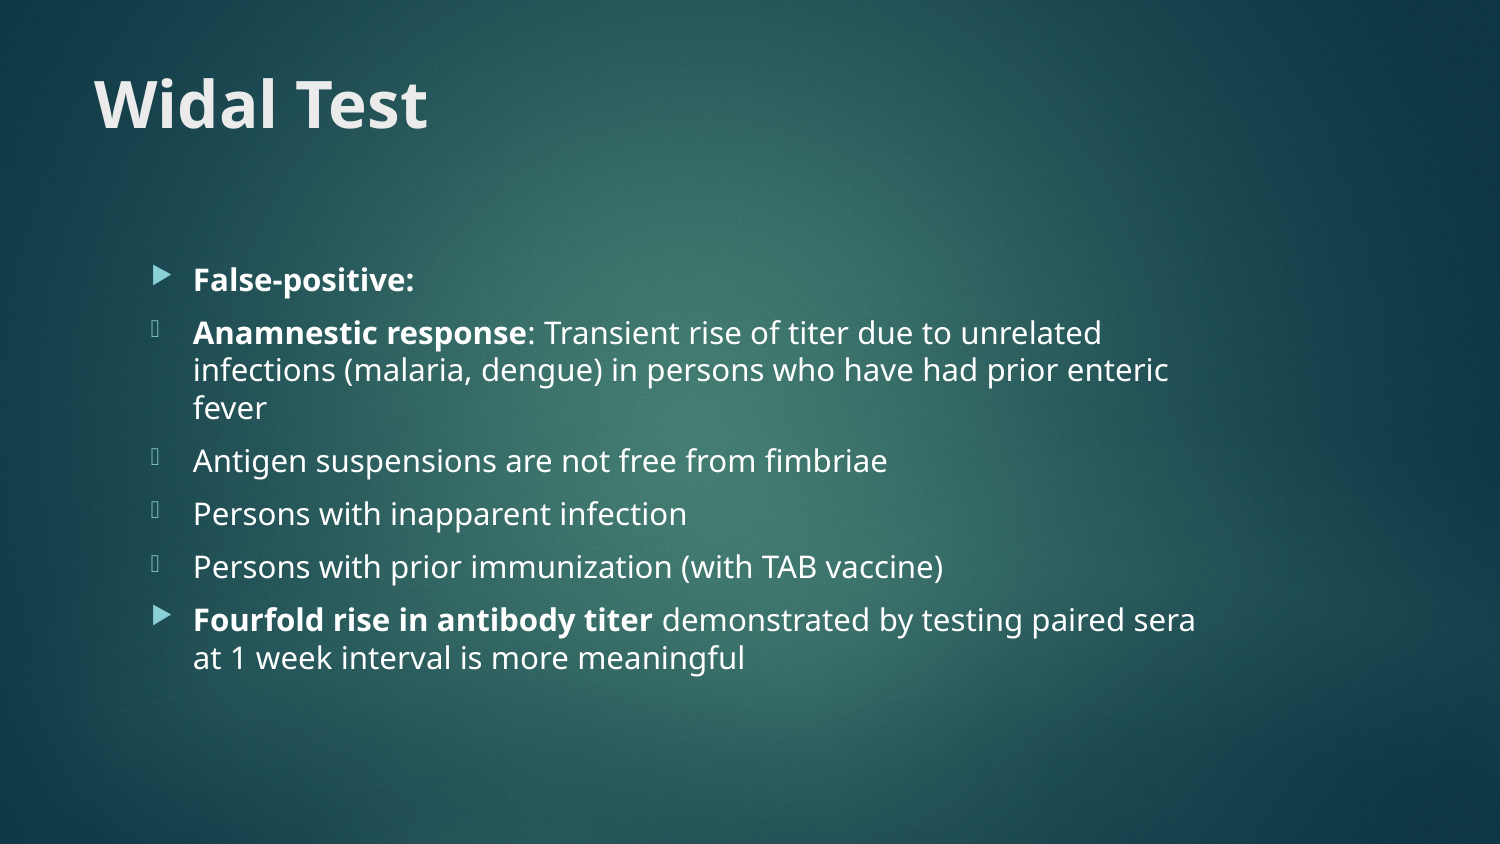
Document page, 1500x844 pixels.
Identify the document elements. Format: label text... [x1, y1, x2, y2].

title Widal Test [79, 55, 1237, 228]
list False-positive: Anamnestic response: Transient rise of titer due to unrelated infections (malaria, dengue) in persons who have had prior enteric fever Antigen suspensions are not free from fimbriae Persons with inapparent infection Persons with prior immunization (with TAB vaccine) Fourfold rise in antibody titer demonstrated by testing paired sera at 1 week interval is more meaningful [135, 252, 1237, 769]
